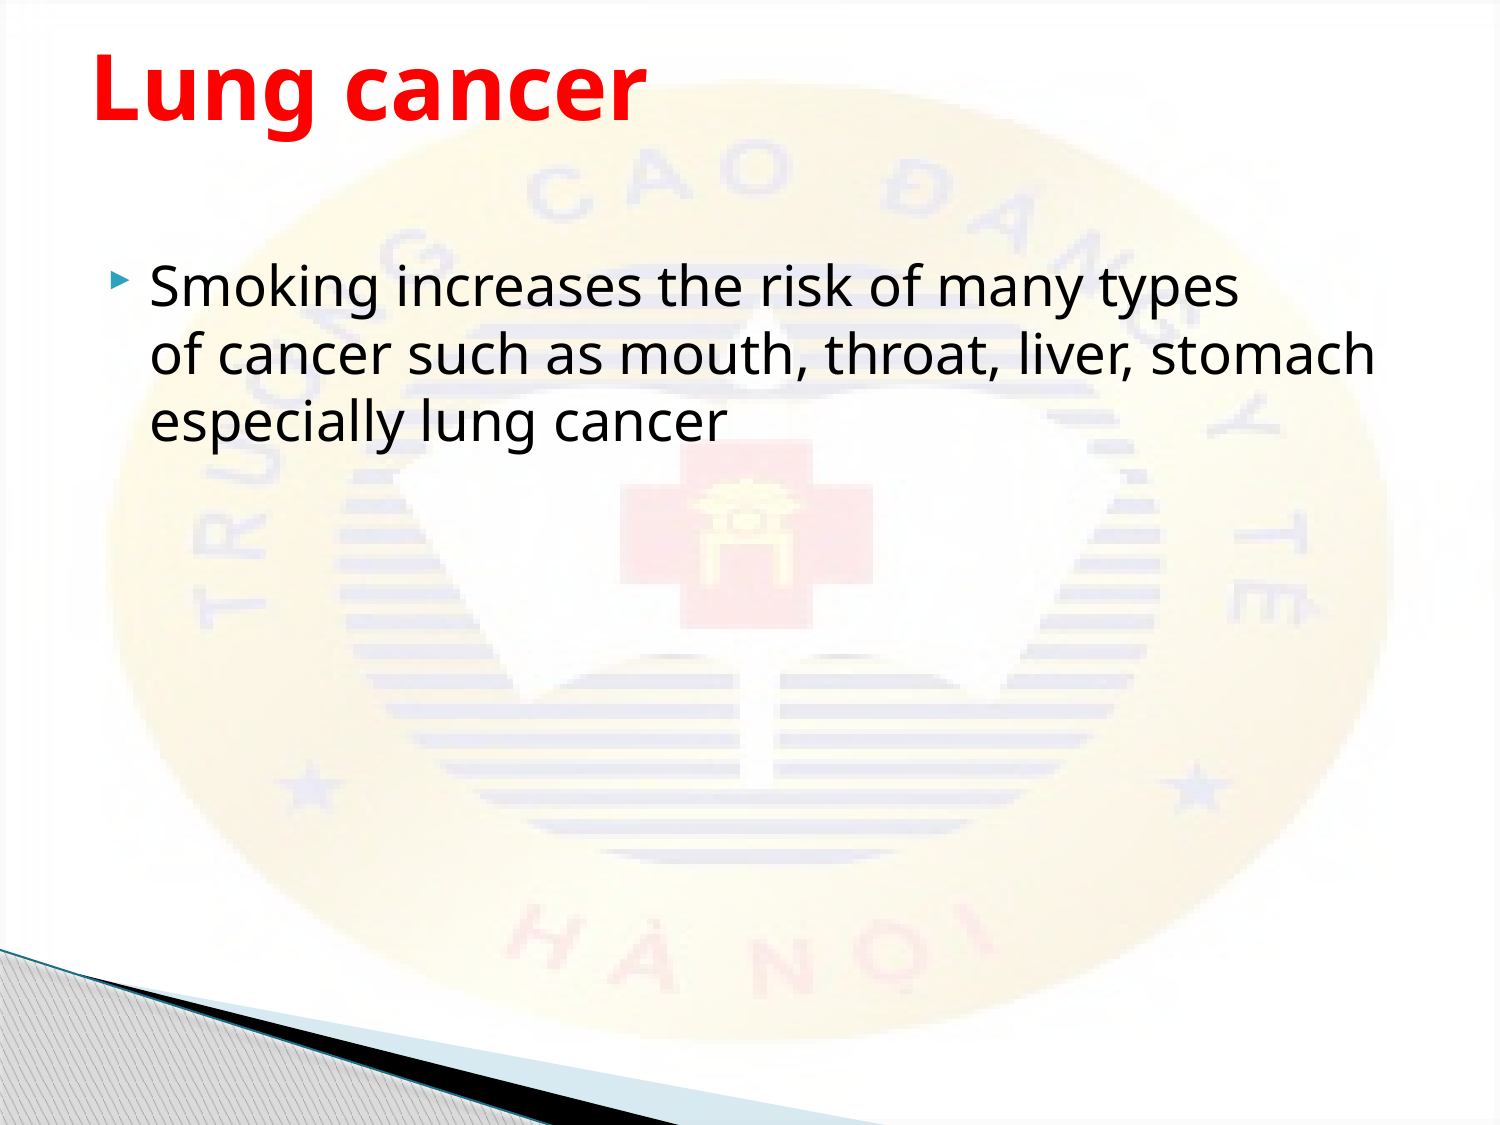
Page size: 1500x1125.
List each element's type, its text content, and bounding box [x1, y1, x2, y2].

title Lung cancer [75, 45, 1425, 233]
list Smoking increases the risk of many types of cancer such as mouth, throat, liver, stomach especially lung cancer [75, 243, 1425, 986]
